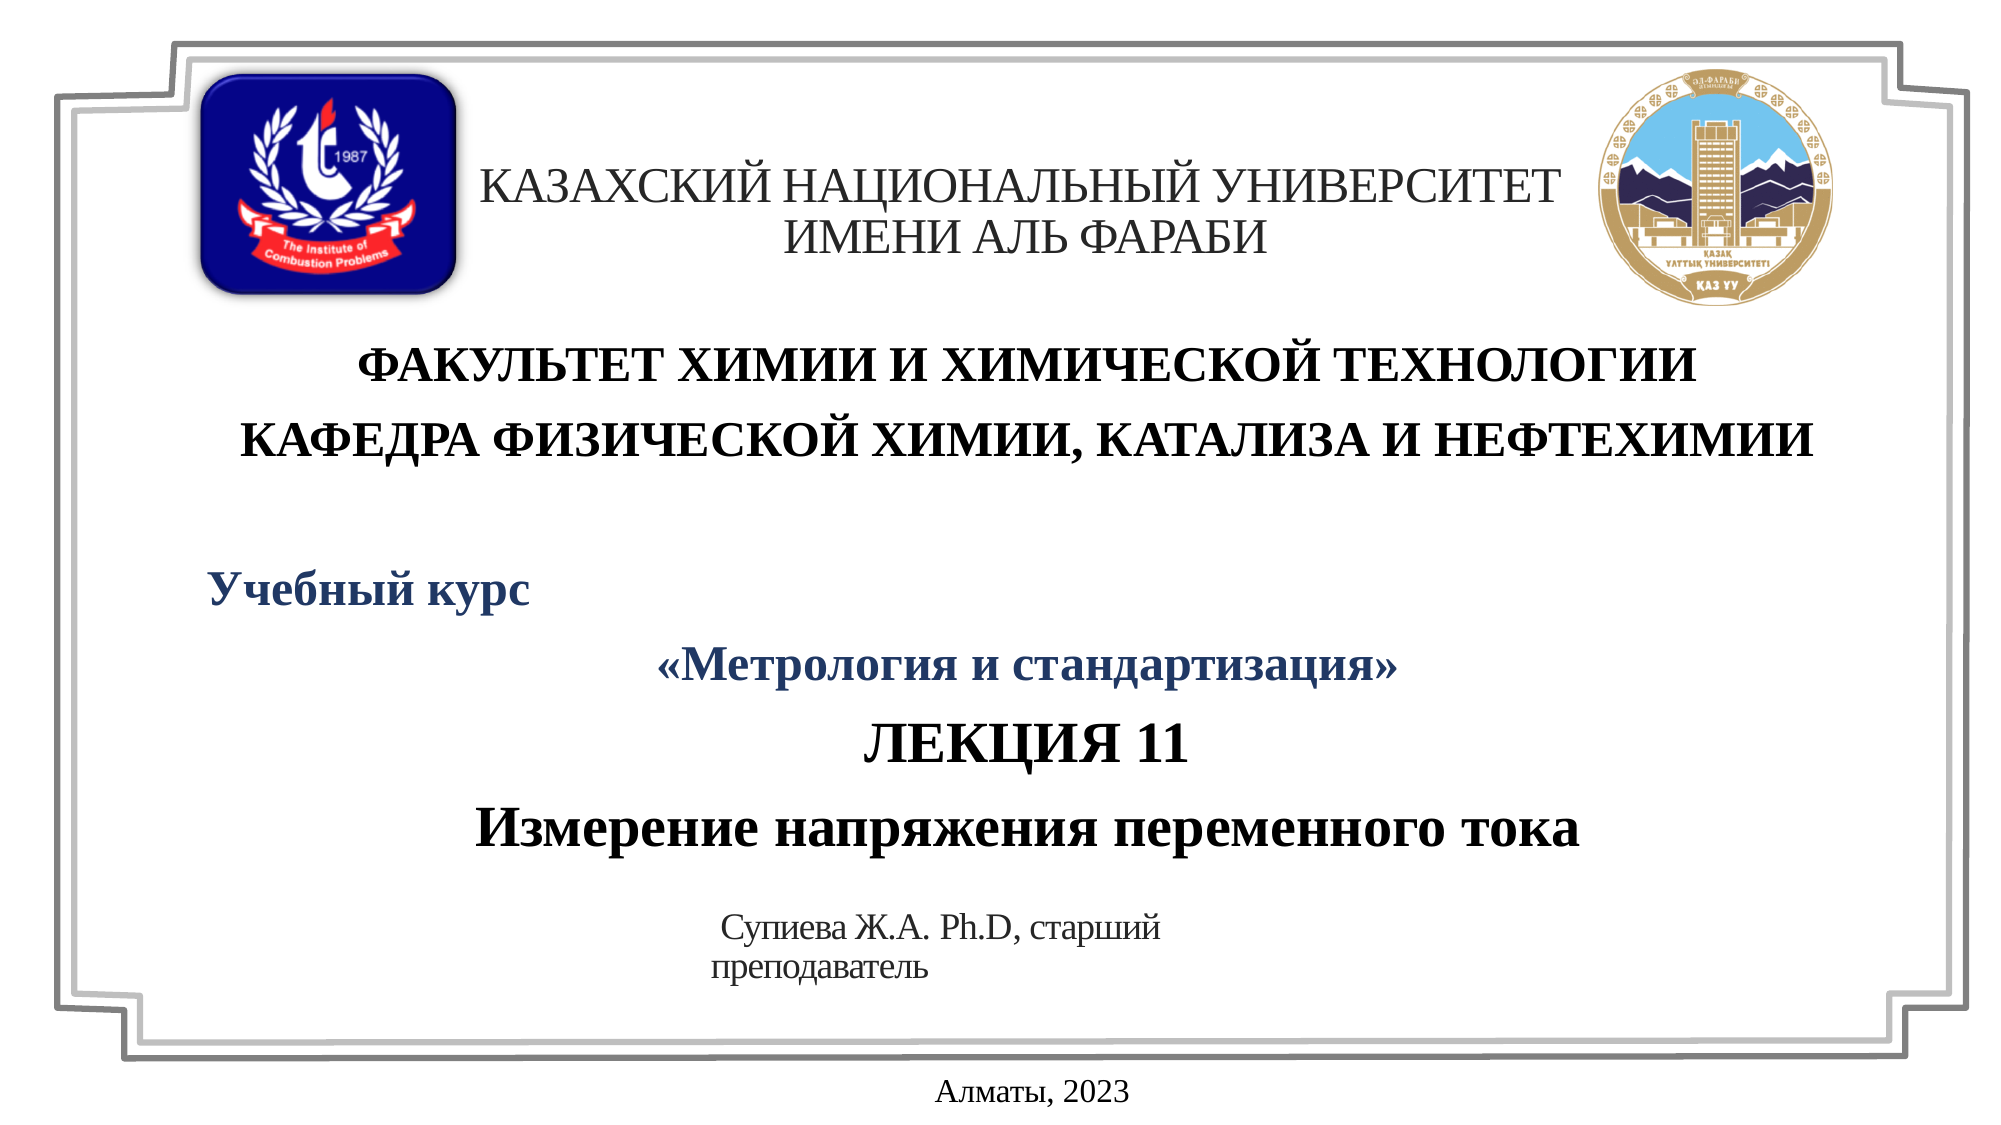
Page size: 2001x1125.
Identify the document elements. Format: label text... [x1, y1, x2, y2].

picture [1598, 69, 1833, 306]
text_box Алматы, 2023 [893, 1058, 1145, 1125]
text_box [57, 43, 1968, 1059]
picture [180, 56, 476, 312]
